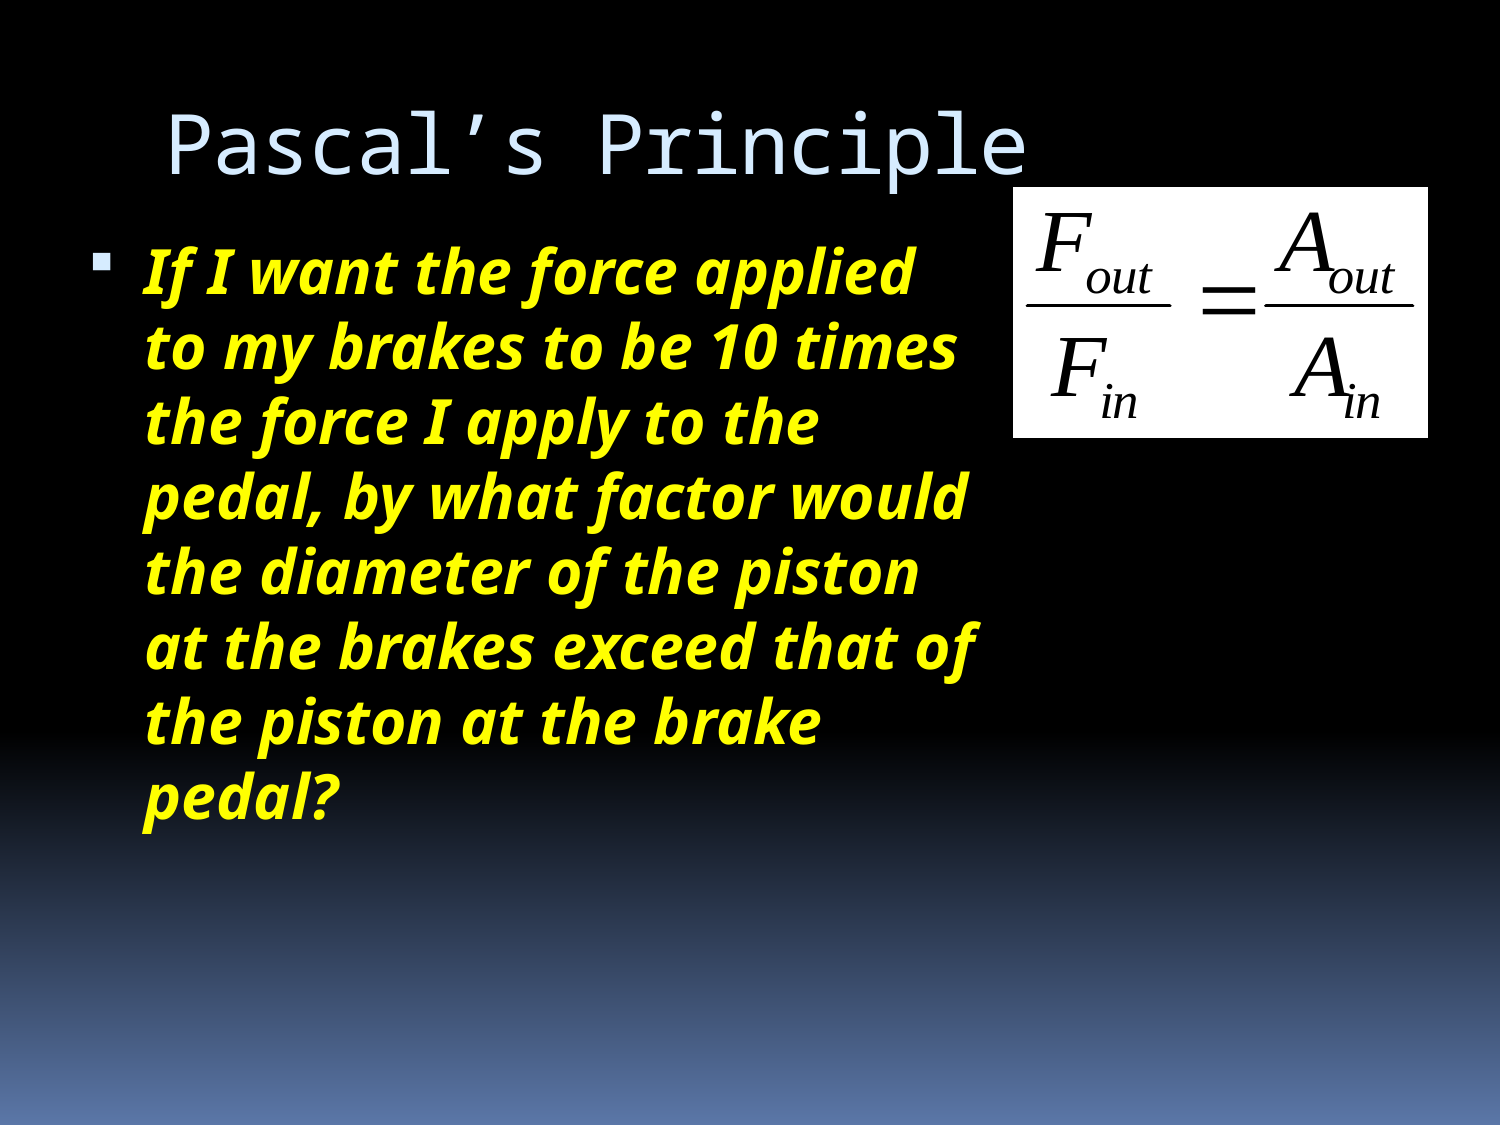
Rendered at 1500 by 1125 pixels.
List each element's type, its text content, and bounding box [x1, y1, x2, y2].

list If I want the force applied to my brakes to be 10 times the force I apply to the pedal, by what factor would the diameter of the piston at the brakes exceed that of the piston at the brake pedal? [62, 224, 1000, 1043]
title Pascal’s Principle [150, 83, 1425, 234]
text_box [1011, 187, 1429, 439]
